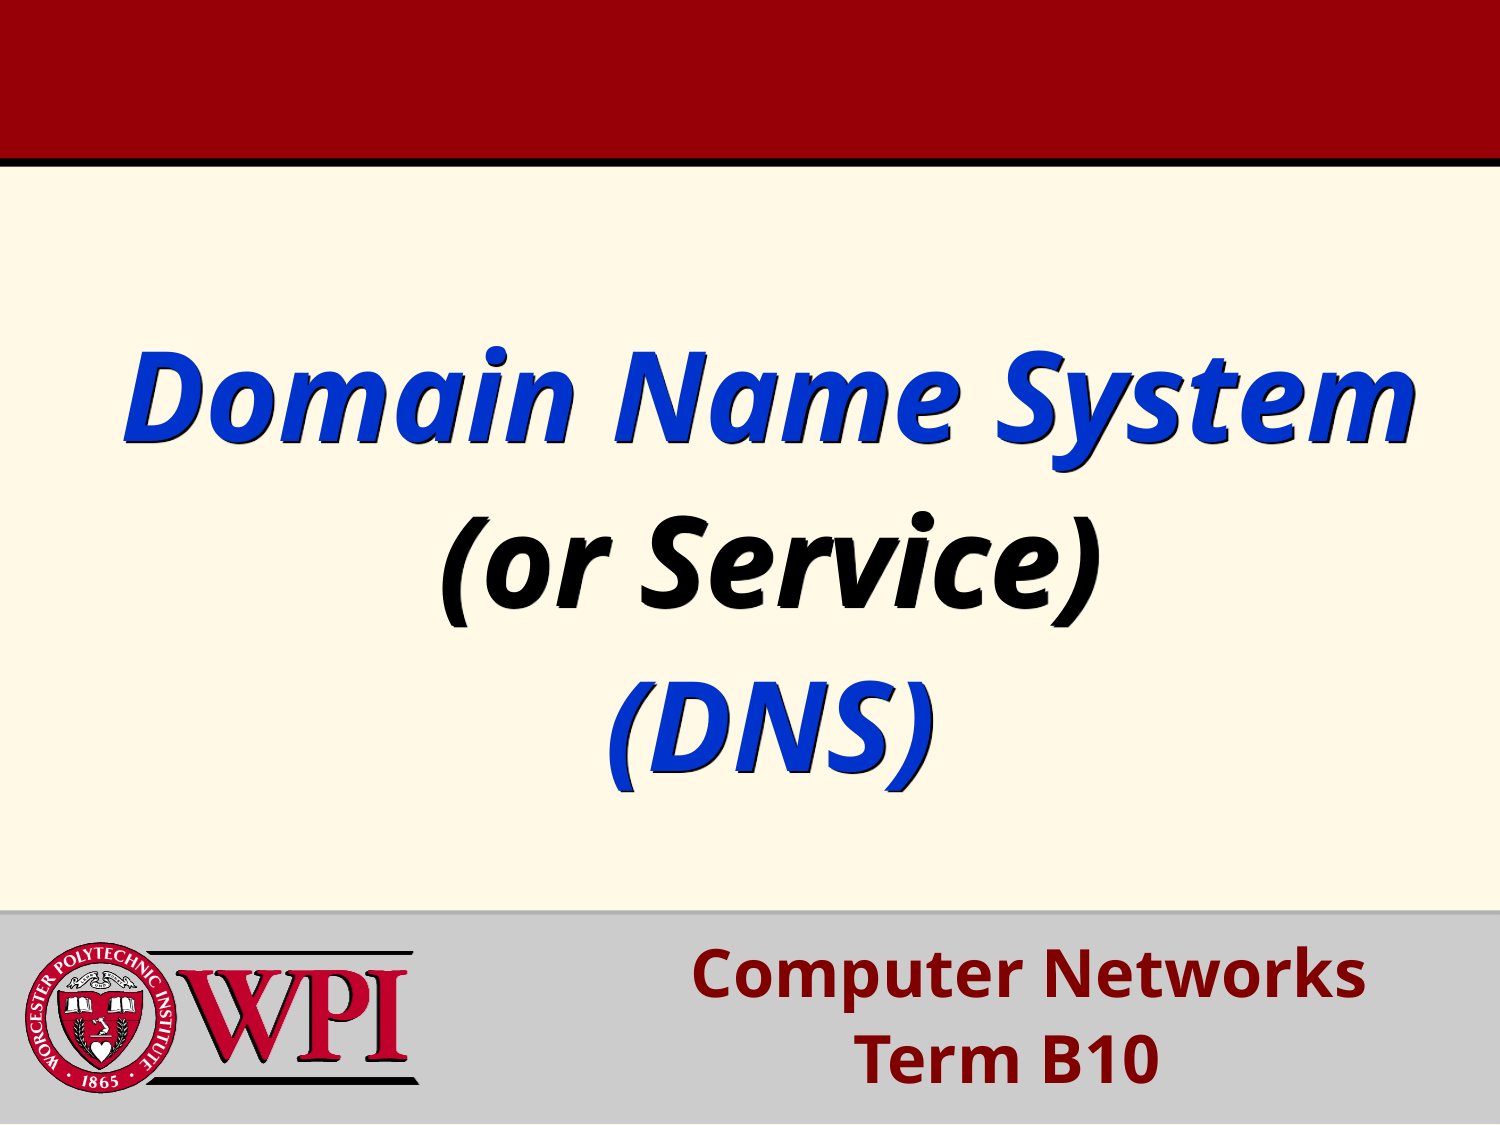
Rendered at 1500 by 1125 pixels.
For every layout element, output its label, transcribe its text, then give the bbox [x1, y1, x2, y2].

title Domain Name System (or Service) (DNS) [76, 396, 1466, 811]
picture [0, 167, 1500, 910]
picture [0, 0, 1500, 158]
subtitle Computer Networks Term B10 [514, 932, 1500, 1125]
picture [0, 915, 1500, 1125]
